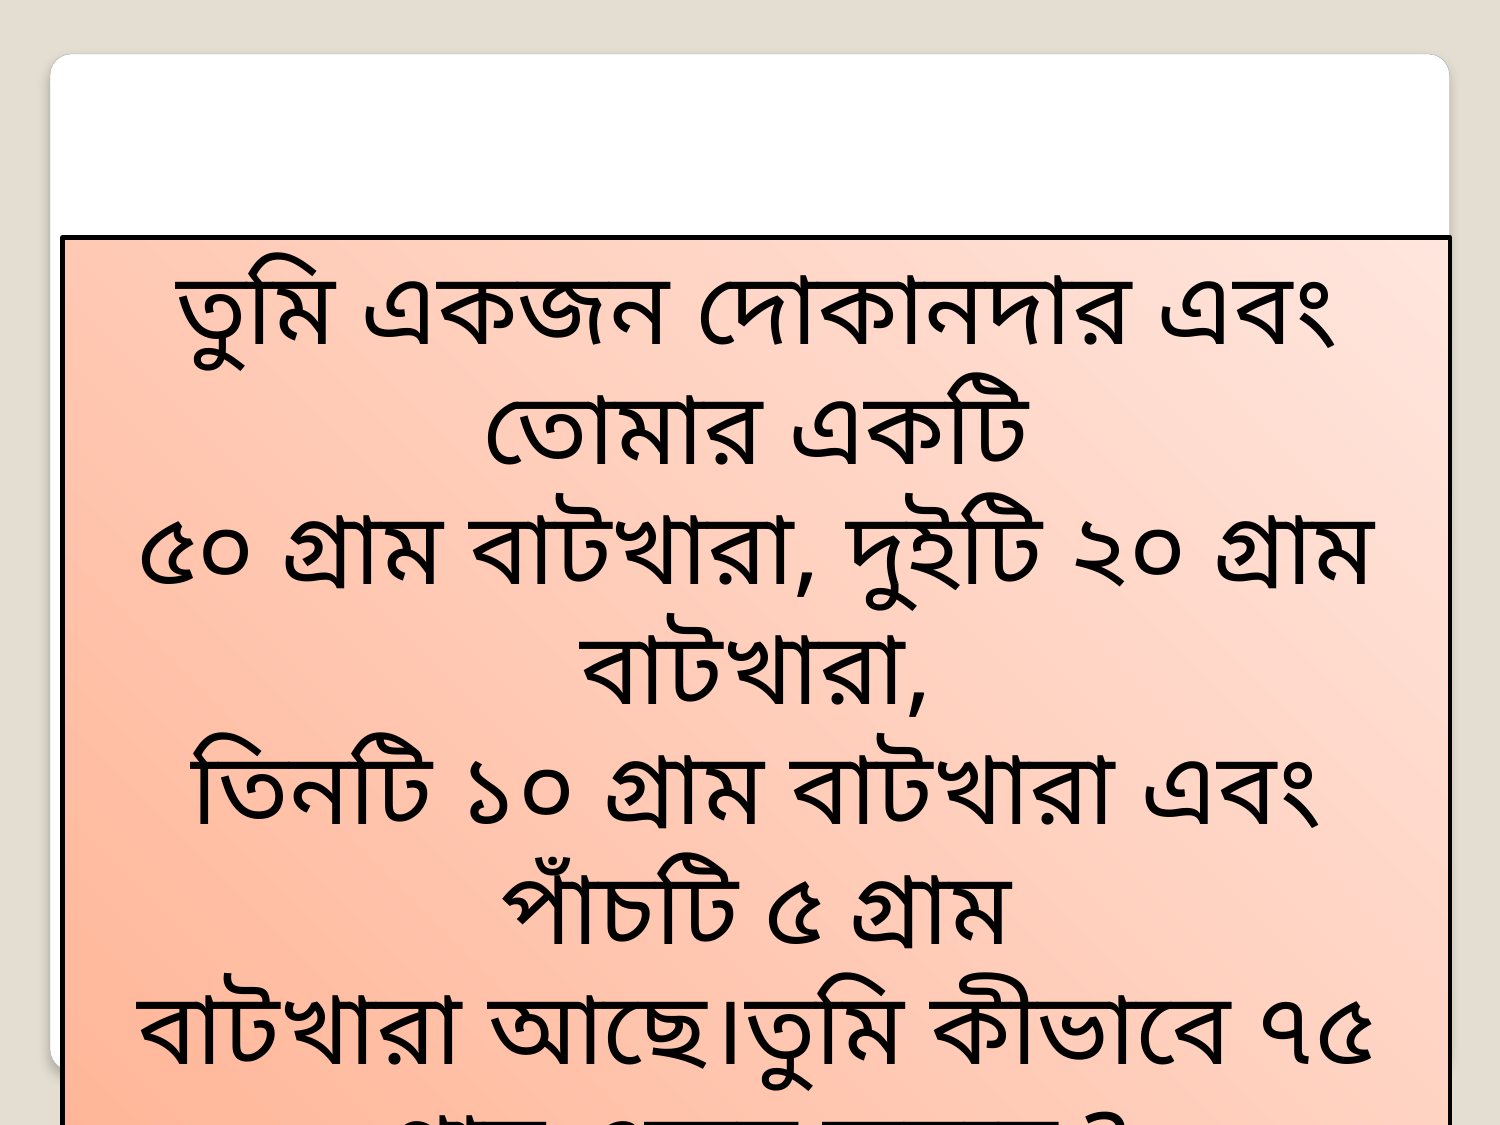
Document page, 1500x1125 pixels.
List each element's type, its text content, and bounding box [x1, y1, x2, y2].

text_box তুমি একজন দোকানদার এবং তোমার একটি ৫০ গ্রাম বাটখারা, দুইটি ২০ গ্রাম বাটখারা, তিনটি ১০ গ্রাম বাটখারা এবং পাঁচটি ৫ গ্রাম বাটখারা আছে।তুমি কীভাবে ৭৫ গ্রাম ওজন করবে ? [62, 237, 1450, 1125]
